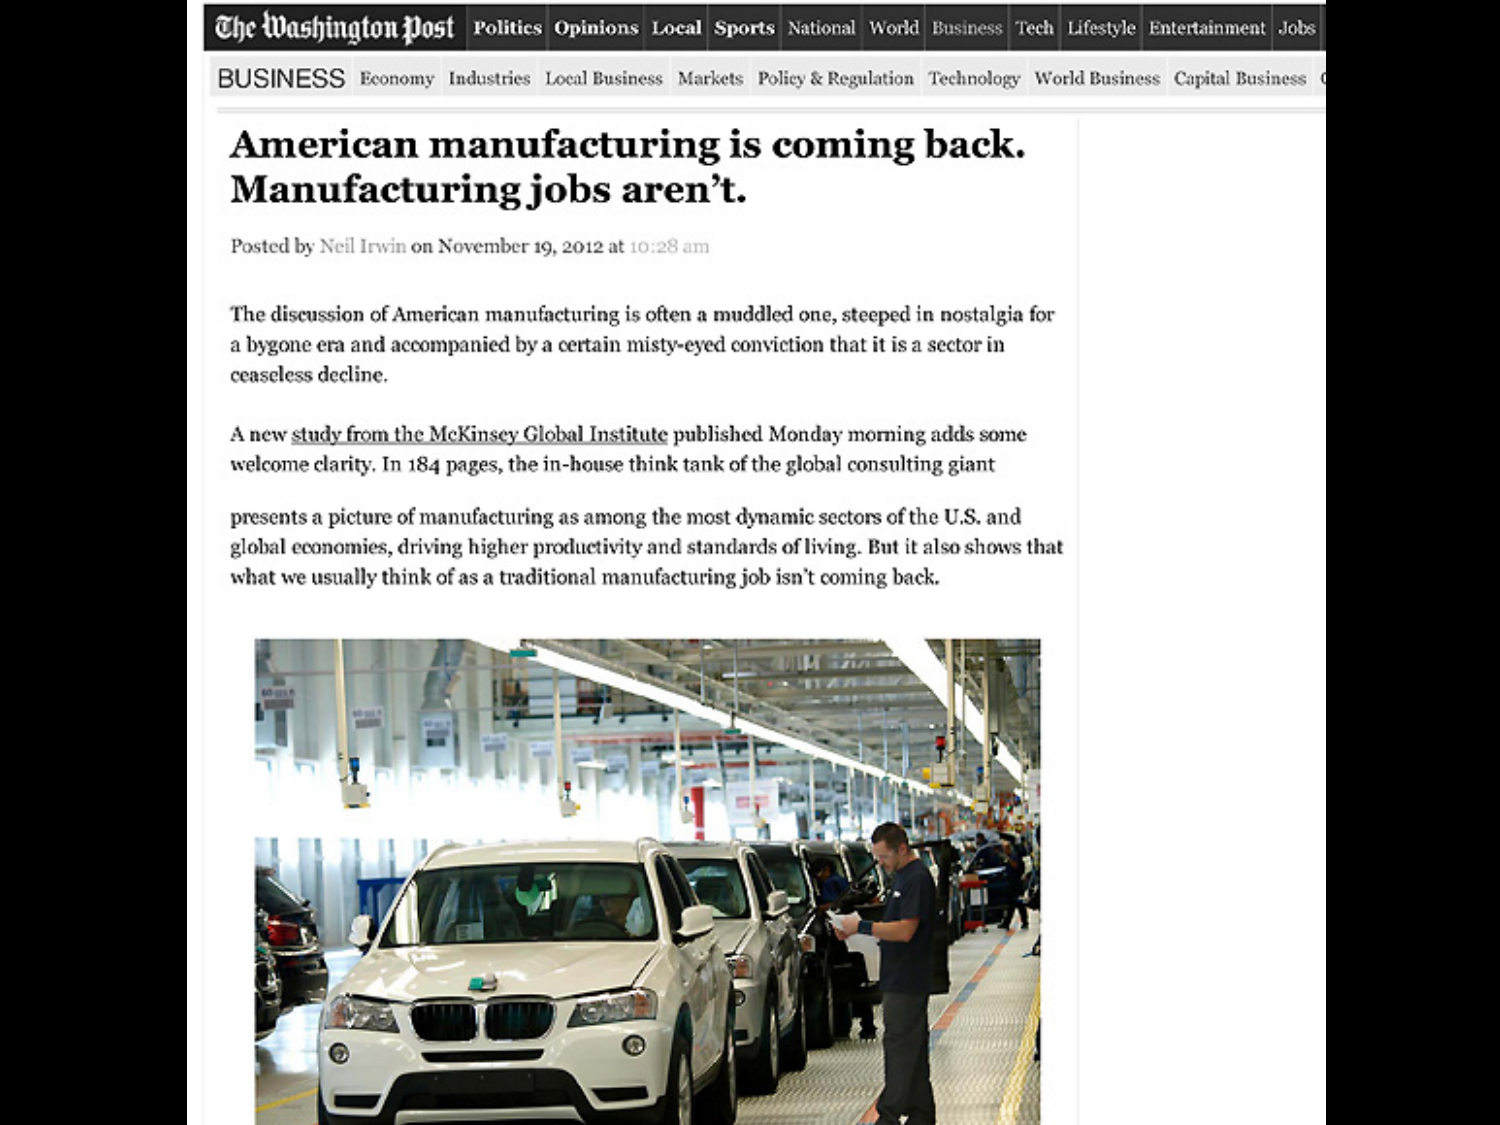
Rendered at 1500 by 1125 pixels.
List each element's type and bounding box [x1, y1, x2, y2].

picture [187, 0, 1326, 1125]
